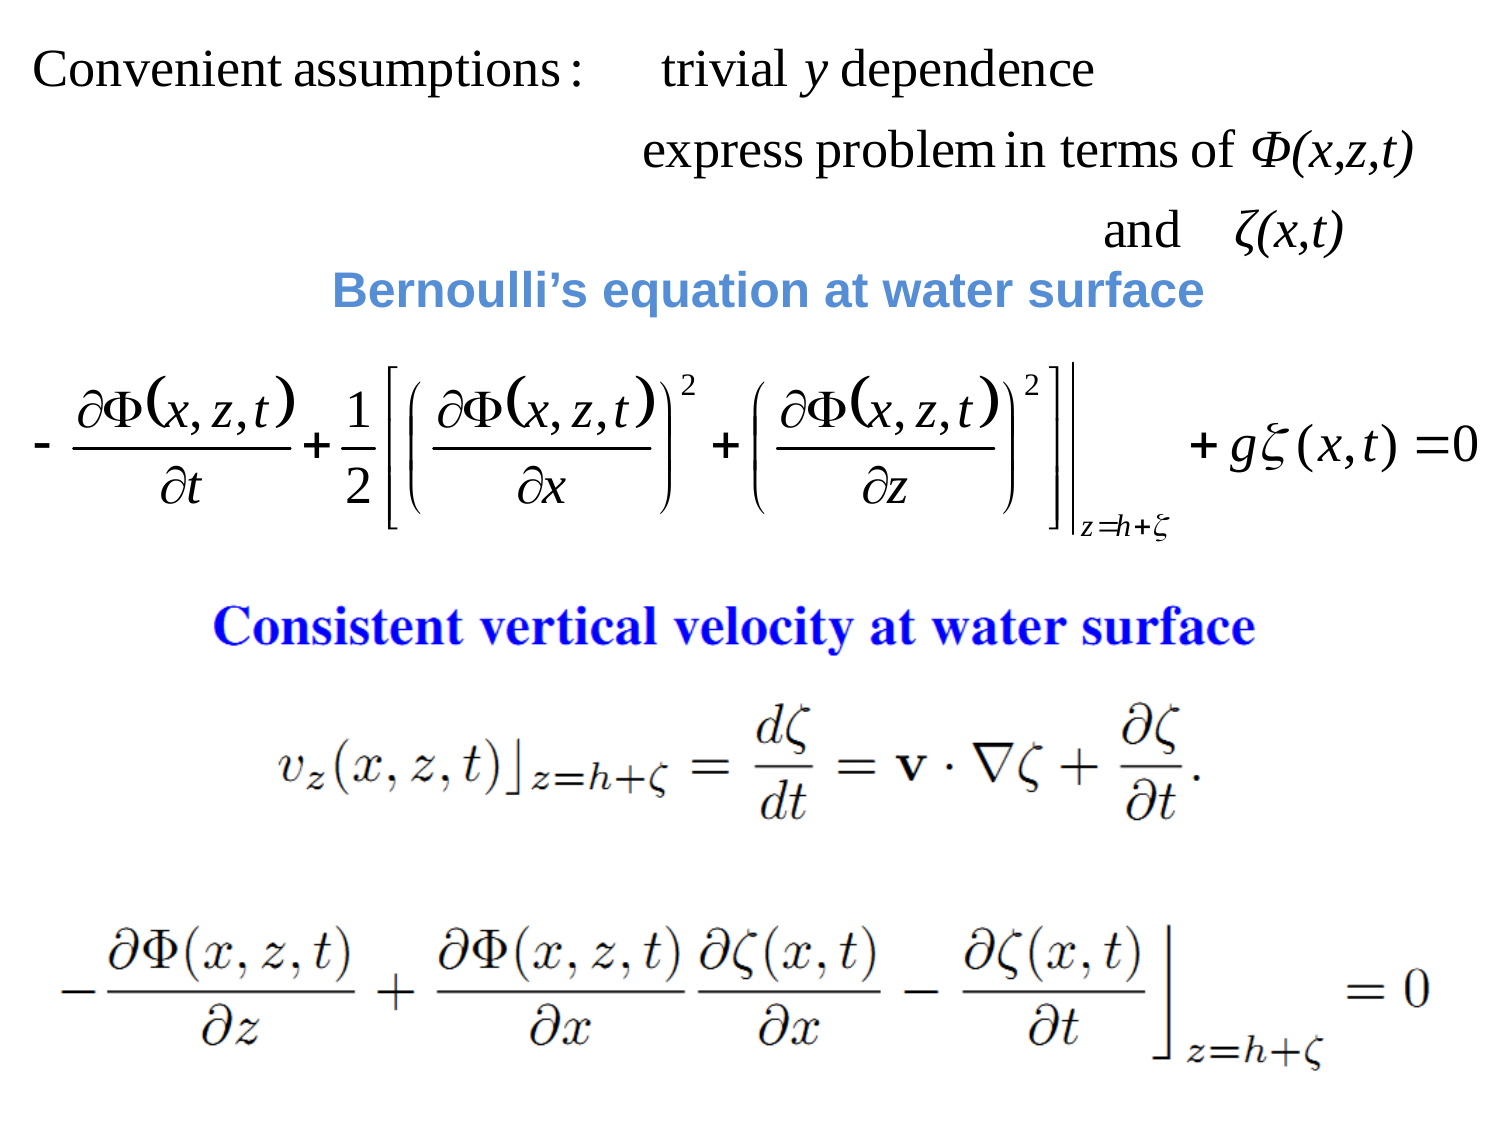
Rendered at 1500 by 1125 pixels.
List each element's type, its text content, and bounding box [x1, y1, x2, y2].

text_box Bernoulli’s equation at water surface [99, 279, 1438, 325]
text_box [24, 349, 1490, 556]
picture [20, 577, 1488, 1121]
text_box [24, 37, 1440, 271]
